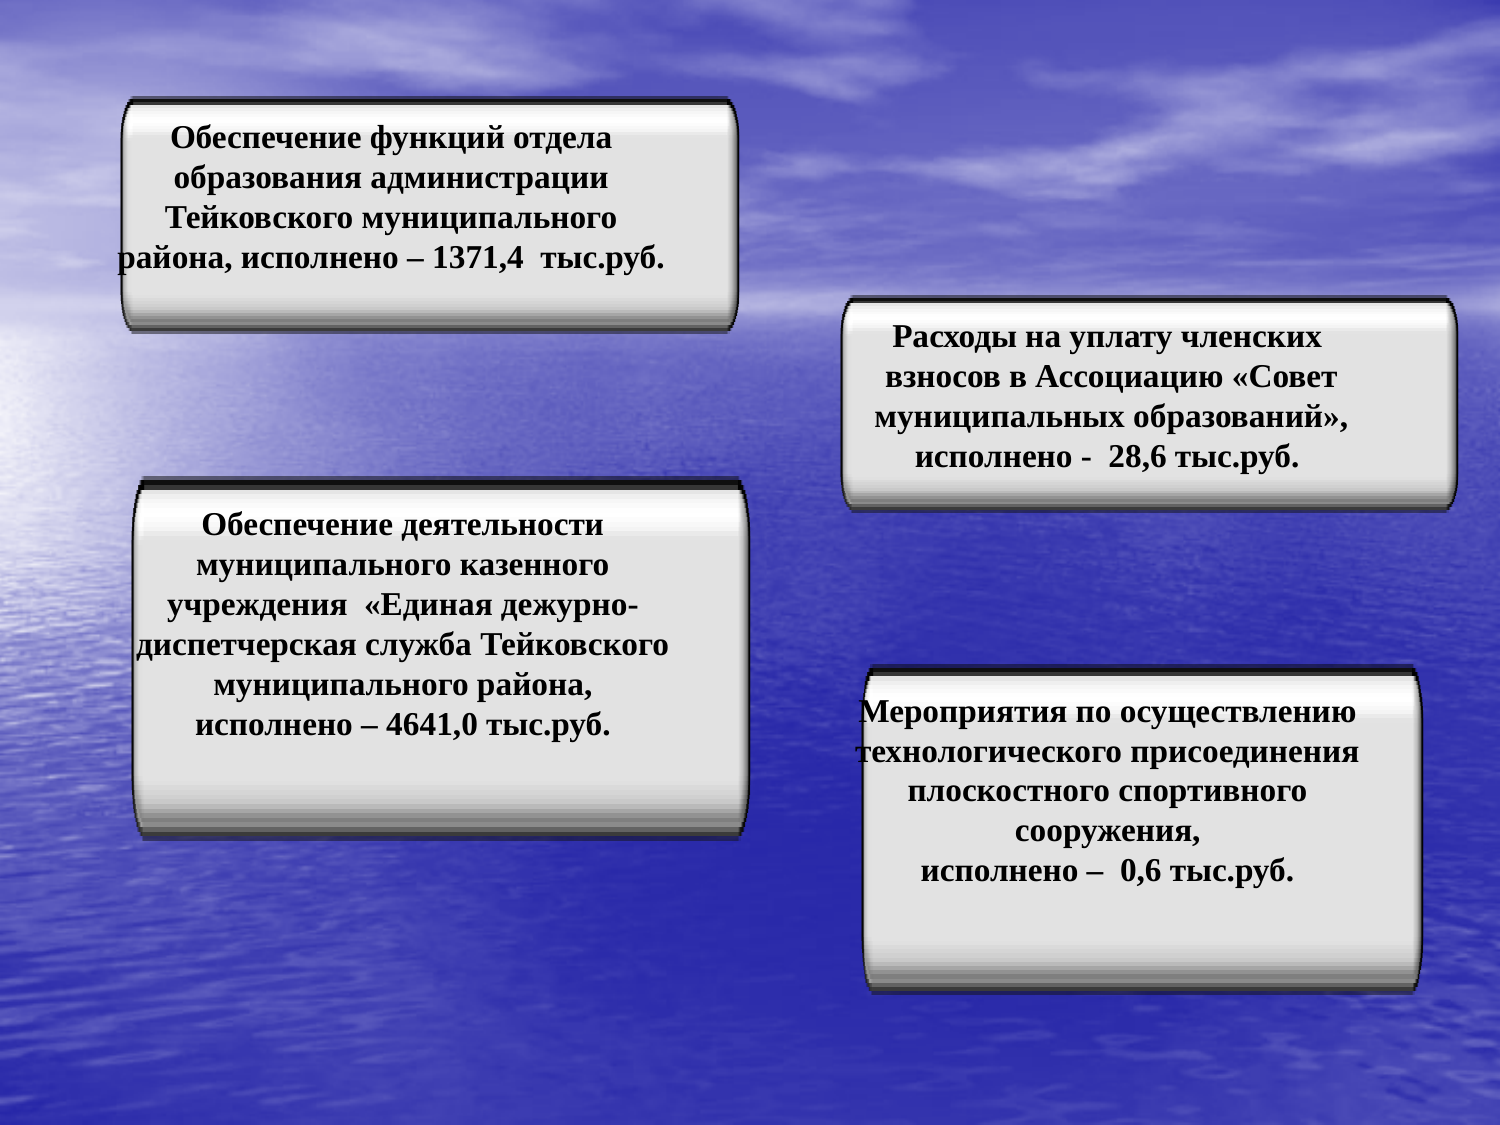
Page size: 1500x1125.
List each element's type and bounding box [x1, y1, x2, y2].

text_box [832, 656, 1424, 1000]
text_box [88, 89, 740, 339]
text_box [808, 290, 1459, 516]
text_box [0, 18, 1500, 149]
text_box [100, 467, 751, 847]
